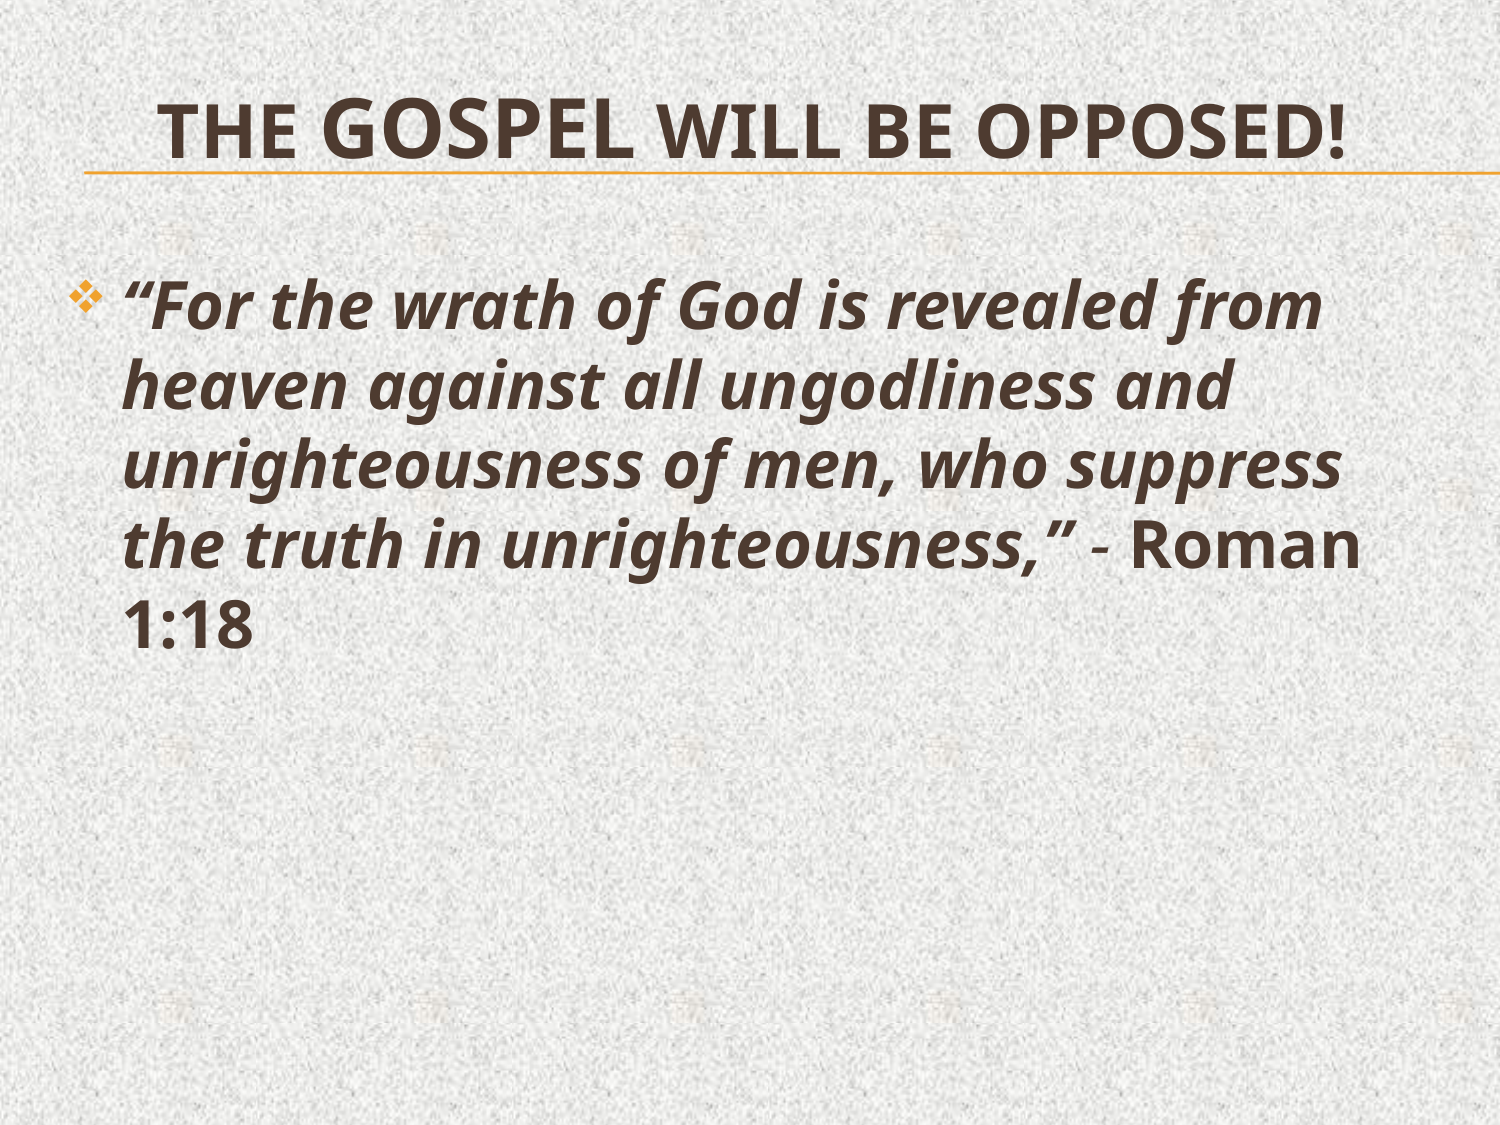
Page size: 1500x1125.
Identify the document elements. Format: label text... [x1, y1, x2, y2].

picture [0, 0, 1500, 1125]
title THE GOSPEL WILL BE OPPOSED! [50, 37, 1475, 213]
list “For the wrath of God is revealed from heaven against all ungodliness and unrighteousness of men, who suppress the truth in unrighteousness,” - Roman 1:18 [49, 254, 1476, 998]
